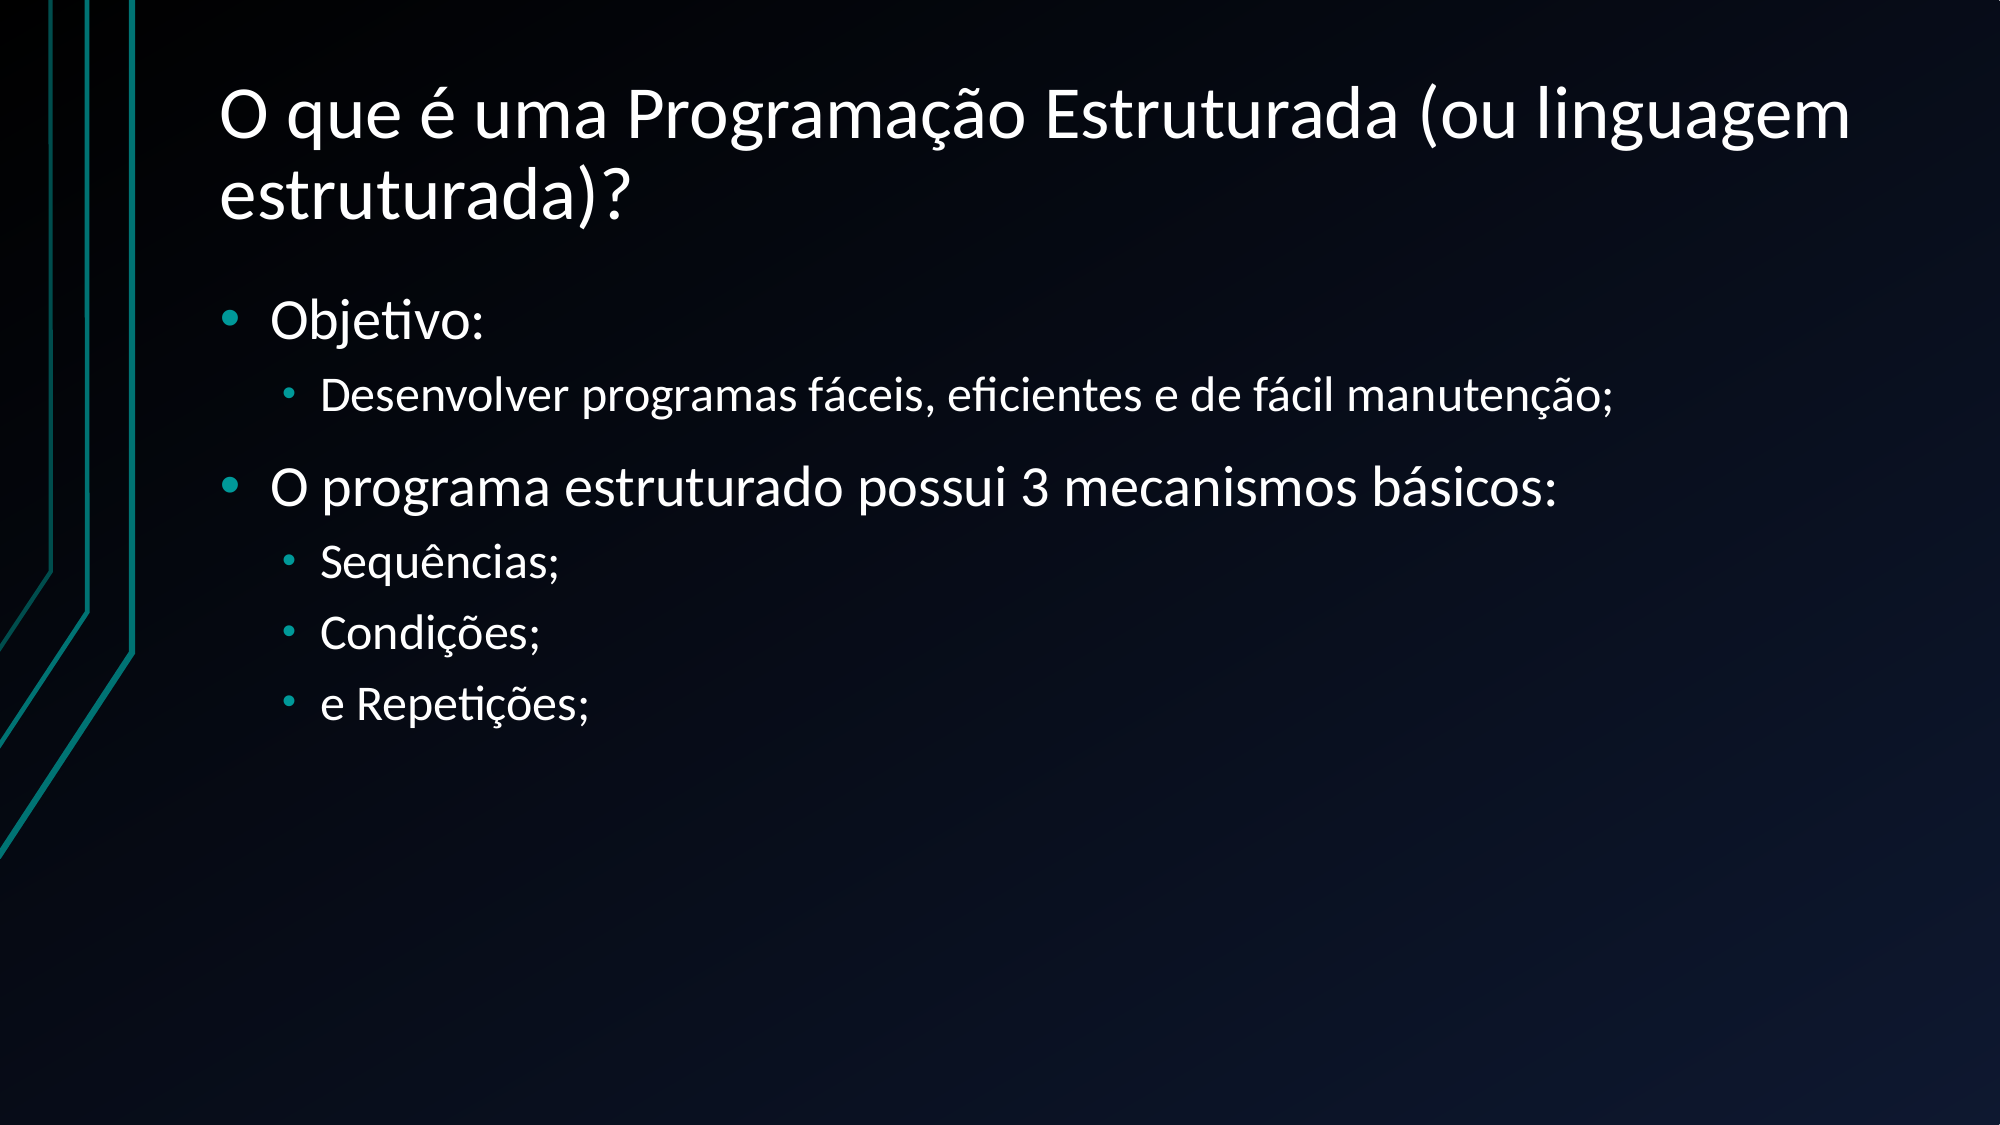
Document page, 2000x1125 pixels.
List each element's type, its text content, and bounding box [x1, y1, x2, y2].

list Objetivo: Desenvolver programas fáceis, eficientes e de fácil manutenção; O programa estruturado possui 3 mecanismos básicos: Sequências; Condições; e Repetições; [199, 279, 1900, 1012]
title O que é uma Programação Estruturada (ou linguagem estruturada)? [199, 45, 1900, 246]
